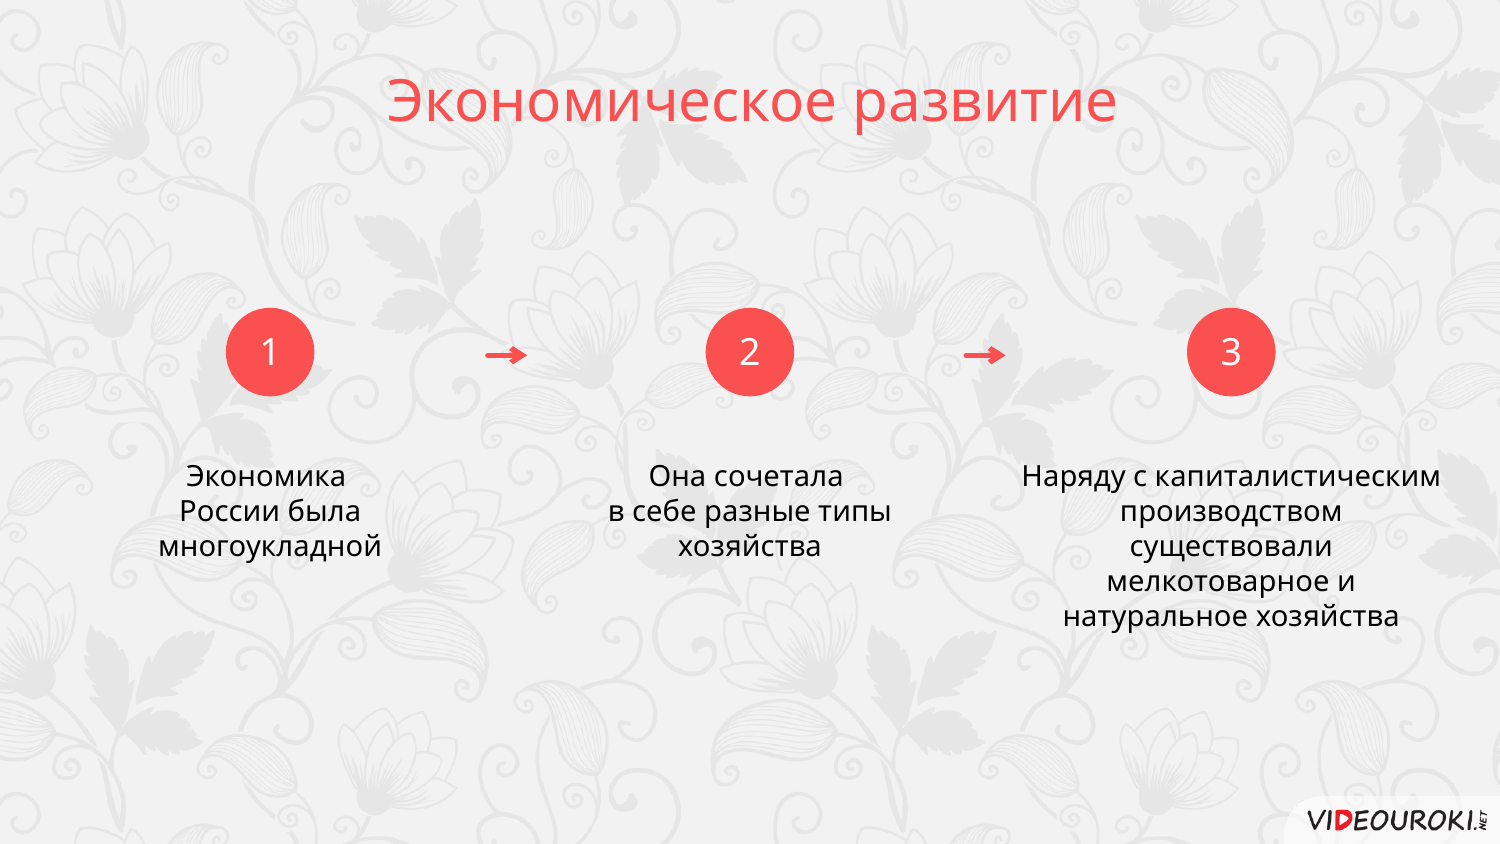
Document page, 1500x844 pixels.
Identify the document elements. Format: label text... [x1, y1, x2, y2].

text_box 3 [1185, 306, 1277, 398]
text_box Наряду с капиталистическим производством существовали мелкотоварное и натуральное хозяйства [1003, 450, 1460, 640]
text_box Экономическое развитие [169, 63, 1337, 134]
picture [0, 0, 1500, 844]
text_box 2 [704, 306, 796, 398]
text_box Экономика России была многоукладной [62, 450, 479, 570]
text_box Она сочетала в себе разные типы хозяйства [540, 450, 960, 570]
text_box 1 [224, 306, 316, 398]
